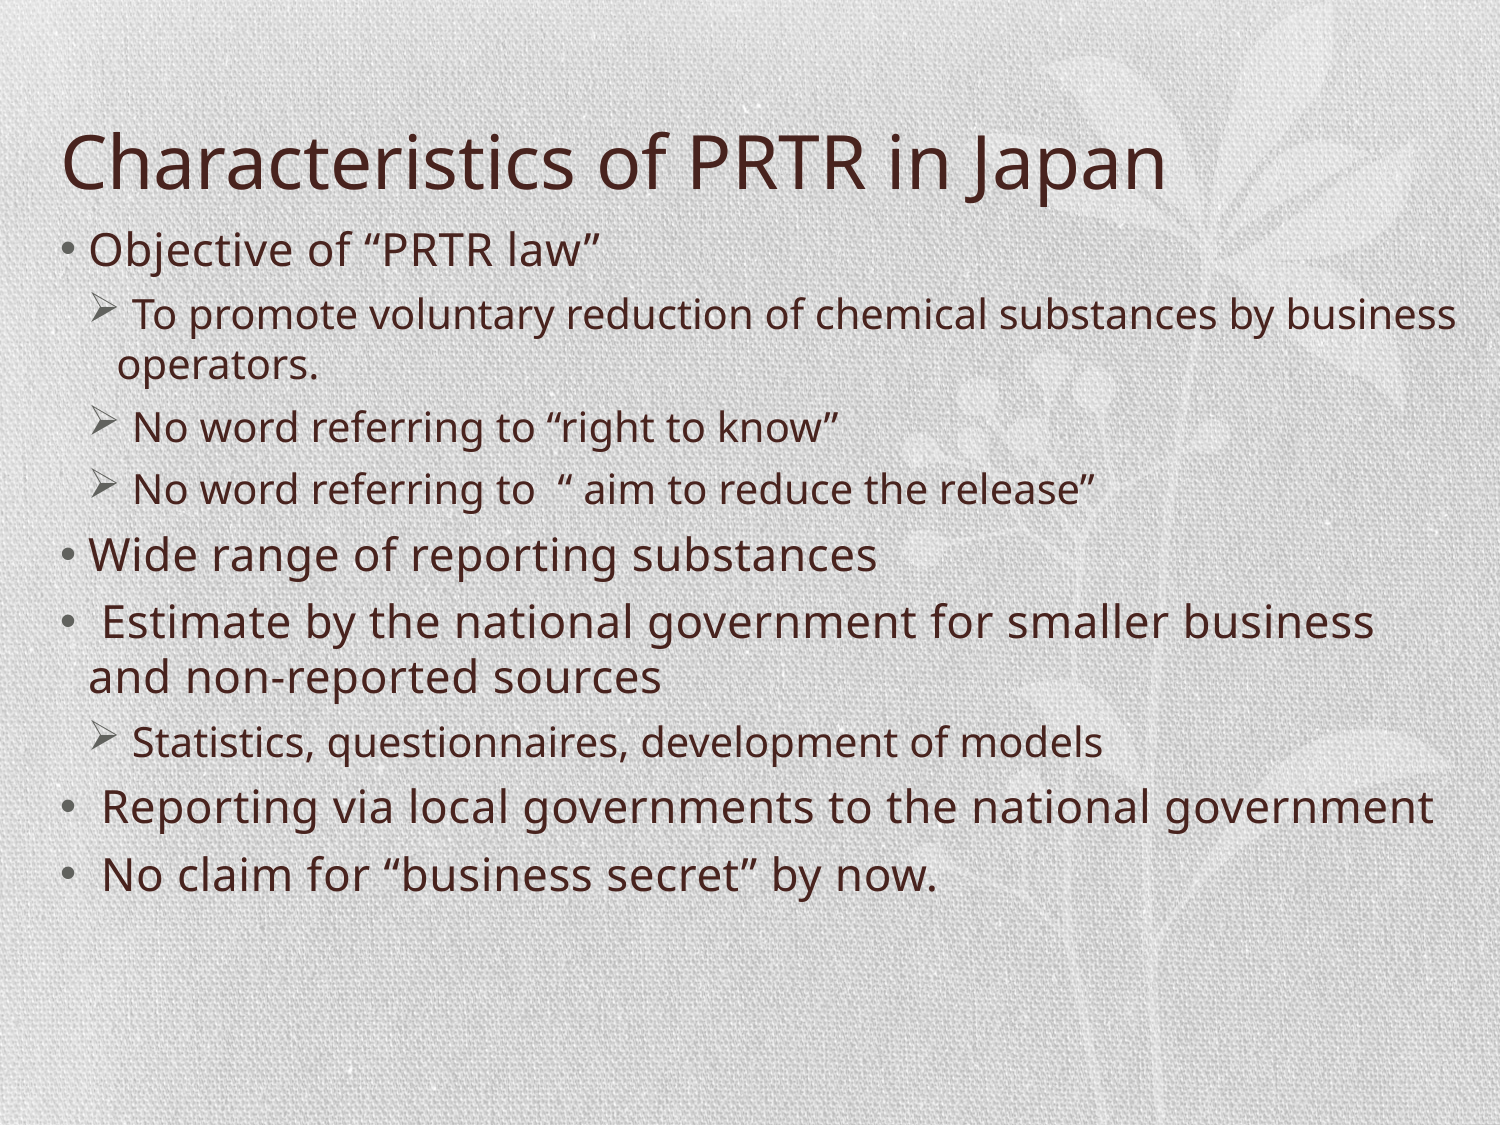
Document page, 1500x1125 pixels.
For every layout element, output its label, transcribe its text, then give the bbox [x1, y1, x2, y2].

title Characteristics of PRTR in Japan [45, 37, 1455, 213]
list Objective of “PRTR law” To promote voluntary reduction of chemical substances by business operators. No word referring to “right to know” No word referring to “ aim to reduce the release” Wide range of reporting substances Estimate by the national government for smaller business and non-reported sources Statistics, questionnaires, development of models Reporting via local governments to the national government No claim for “business secret” by now. [45, 213, 1483, 1023]
